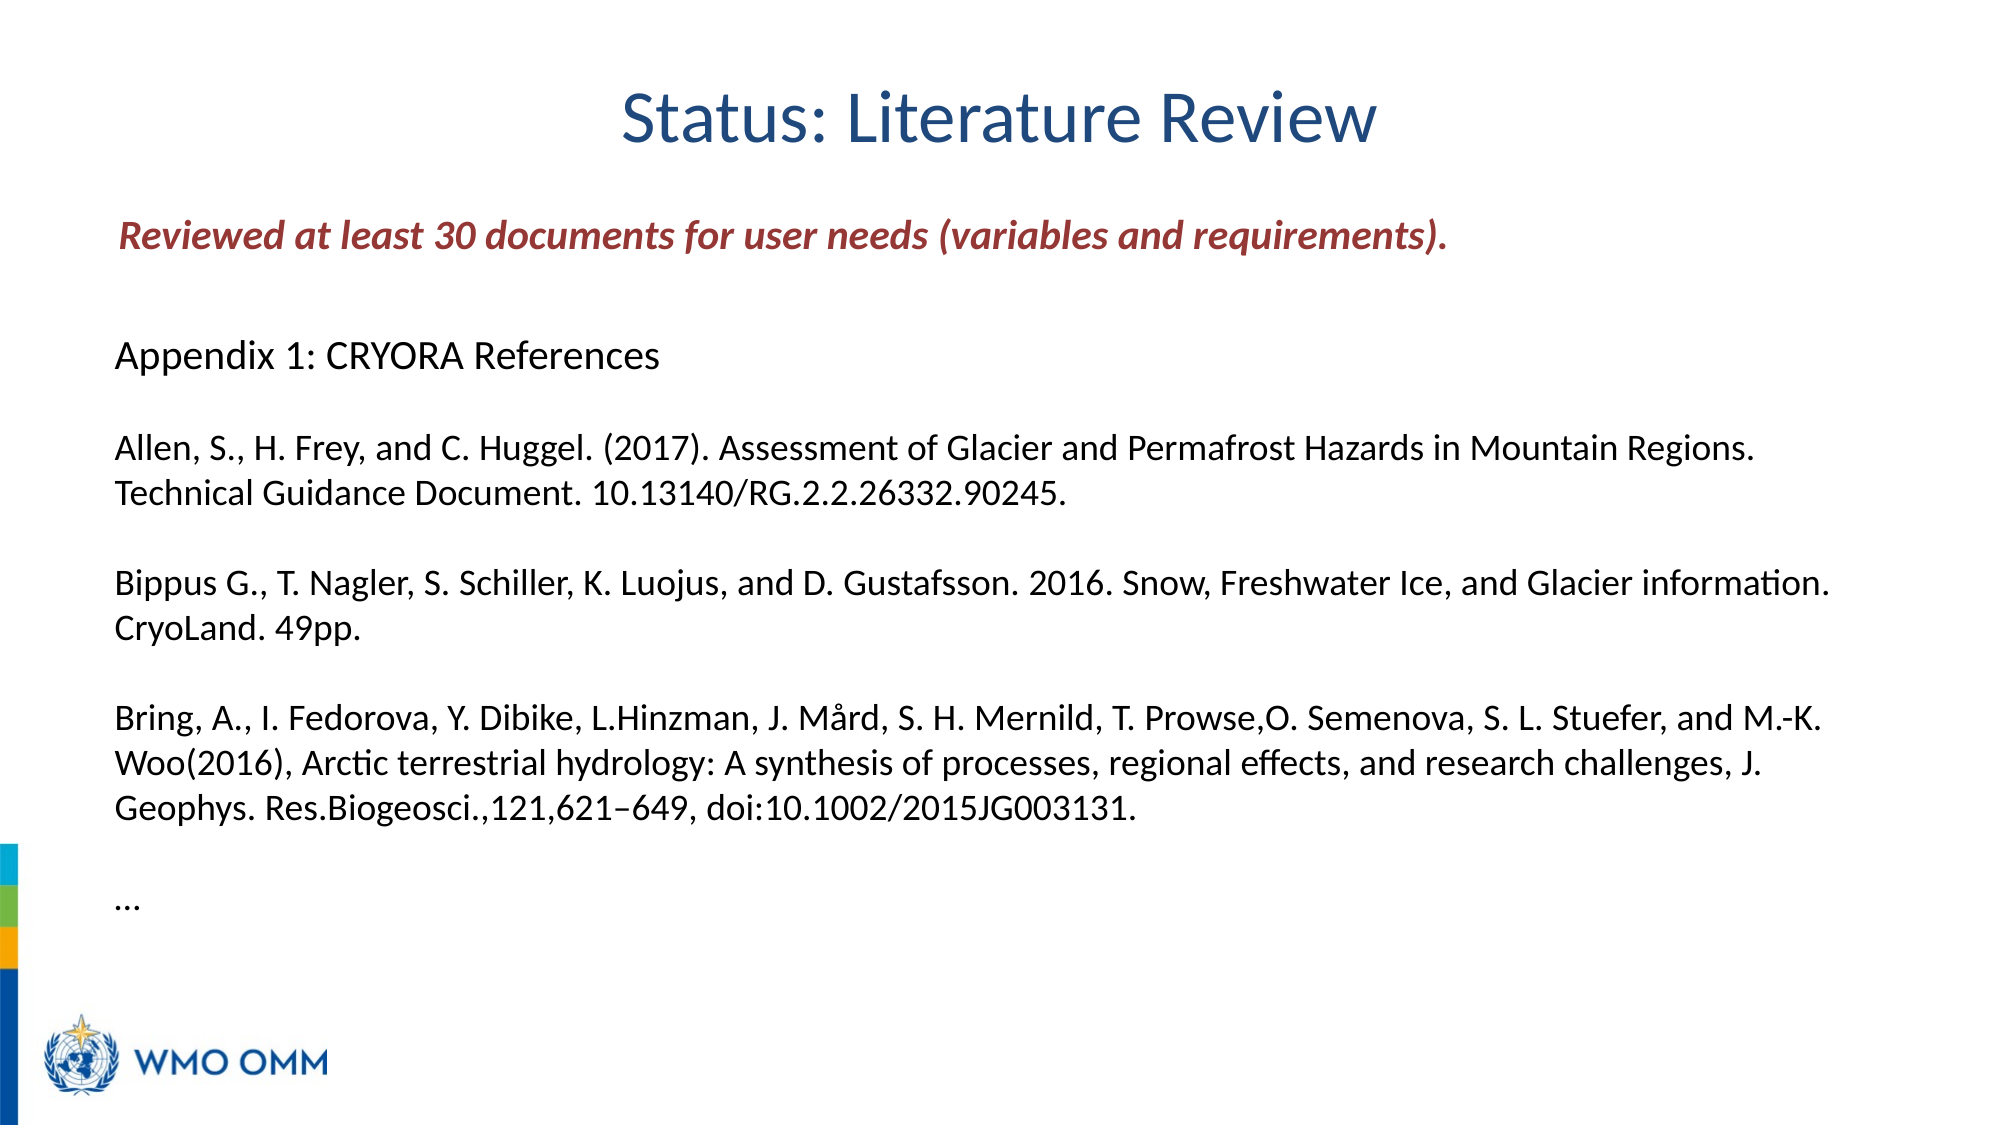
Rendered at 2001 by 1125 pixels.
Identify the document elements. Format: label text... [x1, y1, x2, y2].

text_box Reviewed at least 30 documents for user needs (variables and requirements). [103, 201, 1465, 266]
picture [0, 843, 327, 1125]
text_box Appendix 1: CRYORA References Allen, S., H. Frey, and C. Huggel. (2017). Assessment of Glacier and Permafrost Hazards in Mountain Regions. Technical Guidance Document. 10.13140/RG.2.2.26332.90245. Bippus G., T. Nagler, S. Schiller, K. Luojus, and D. Gustafsson. 2016. Snow, Freshwater Ice, and Glacier information. CryoLand. 49pp. Bring, A., I. Fedorova, Y. Dibike, L.Hinzman, J. Mård, S. H. Mernild, T. Prowse,O. Semenova, S. L. Stuefer, and M.-K. Woo(2016), Arctic terrestrial hydrology: A synthesis of processes, regional effects, and research challenges, J. Geophys. Res.Biogeosci.,121,621–649, doi:10.1002/2015JG003131. … [99, 320, 1900, 1016]
text_box Status: Literature Review [98, 50, 1902, 174]
